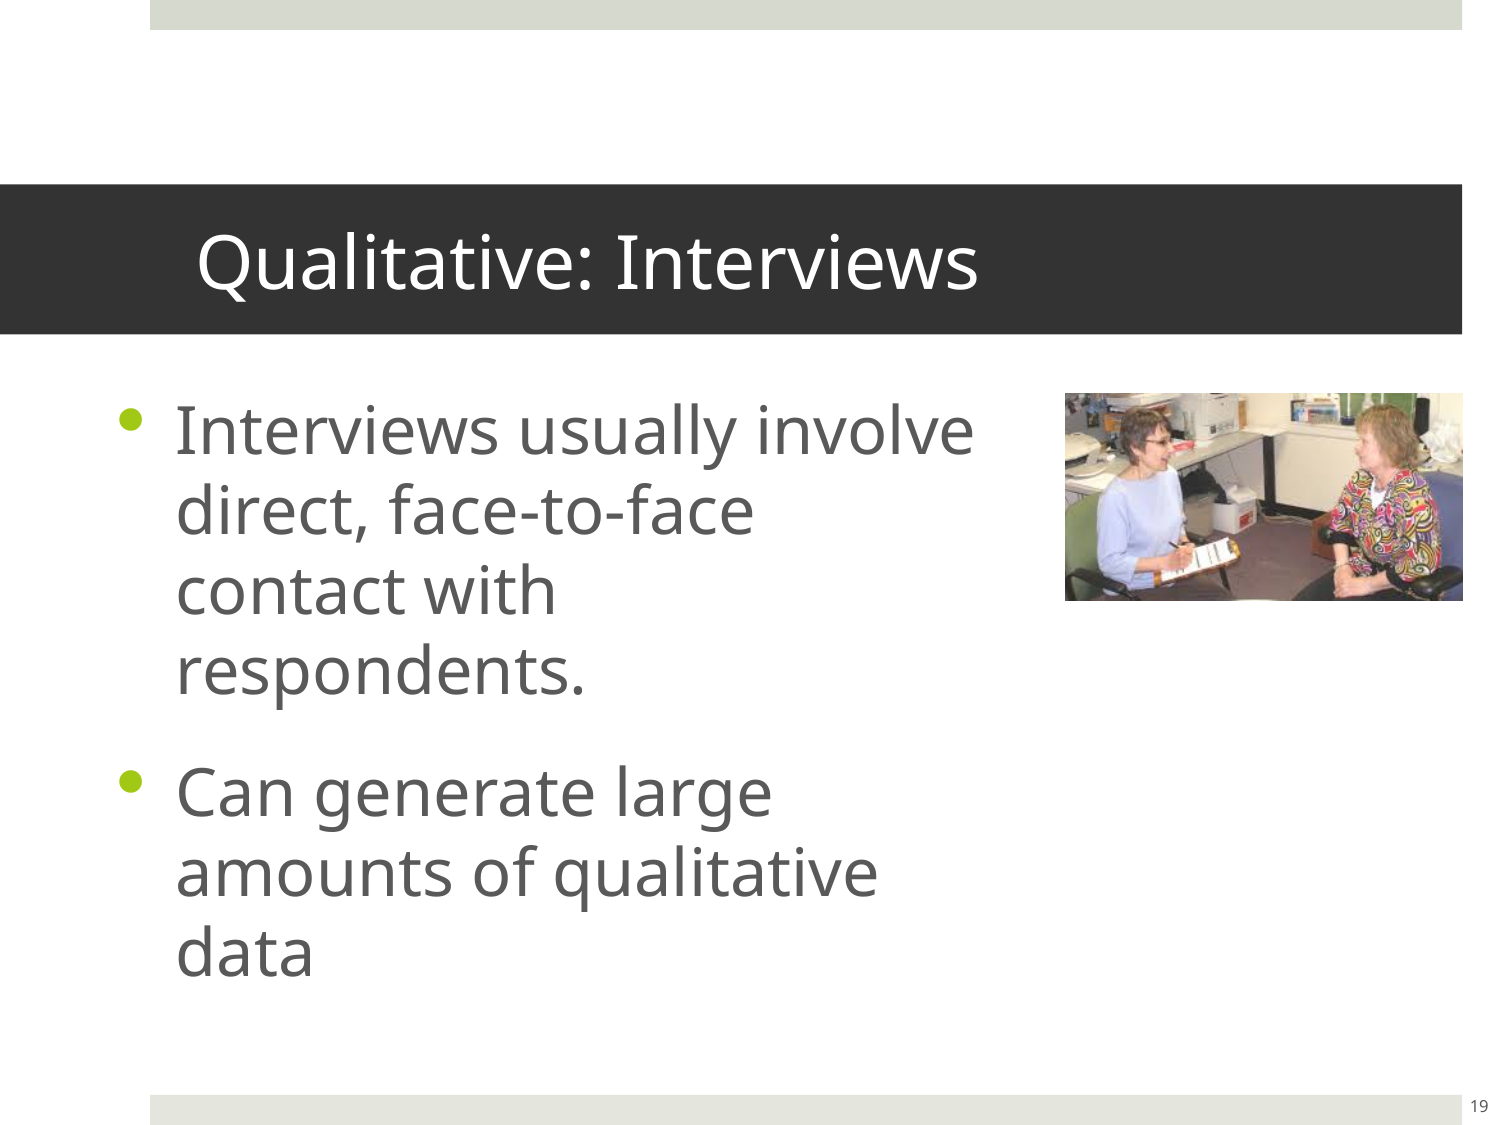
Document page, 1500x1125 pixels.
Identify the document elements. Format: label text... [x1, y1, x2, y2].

list Interviews usually involve direct, face-to-face contact with respondents. Can generate large amounts of qualitative data [104, 380, 1004, 1078]
slide_number 19 [1441, 1077, 1500, 1125]
picture [1064, 393, 1463, 602]
title Qualitative: Interviews [0, 184, 1463, 335]
